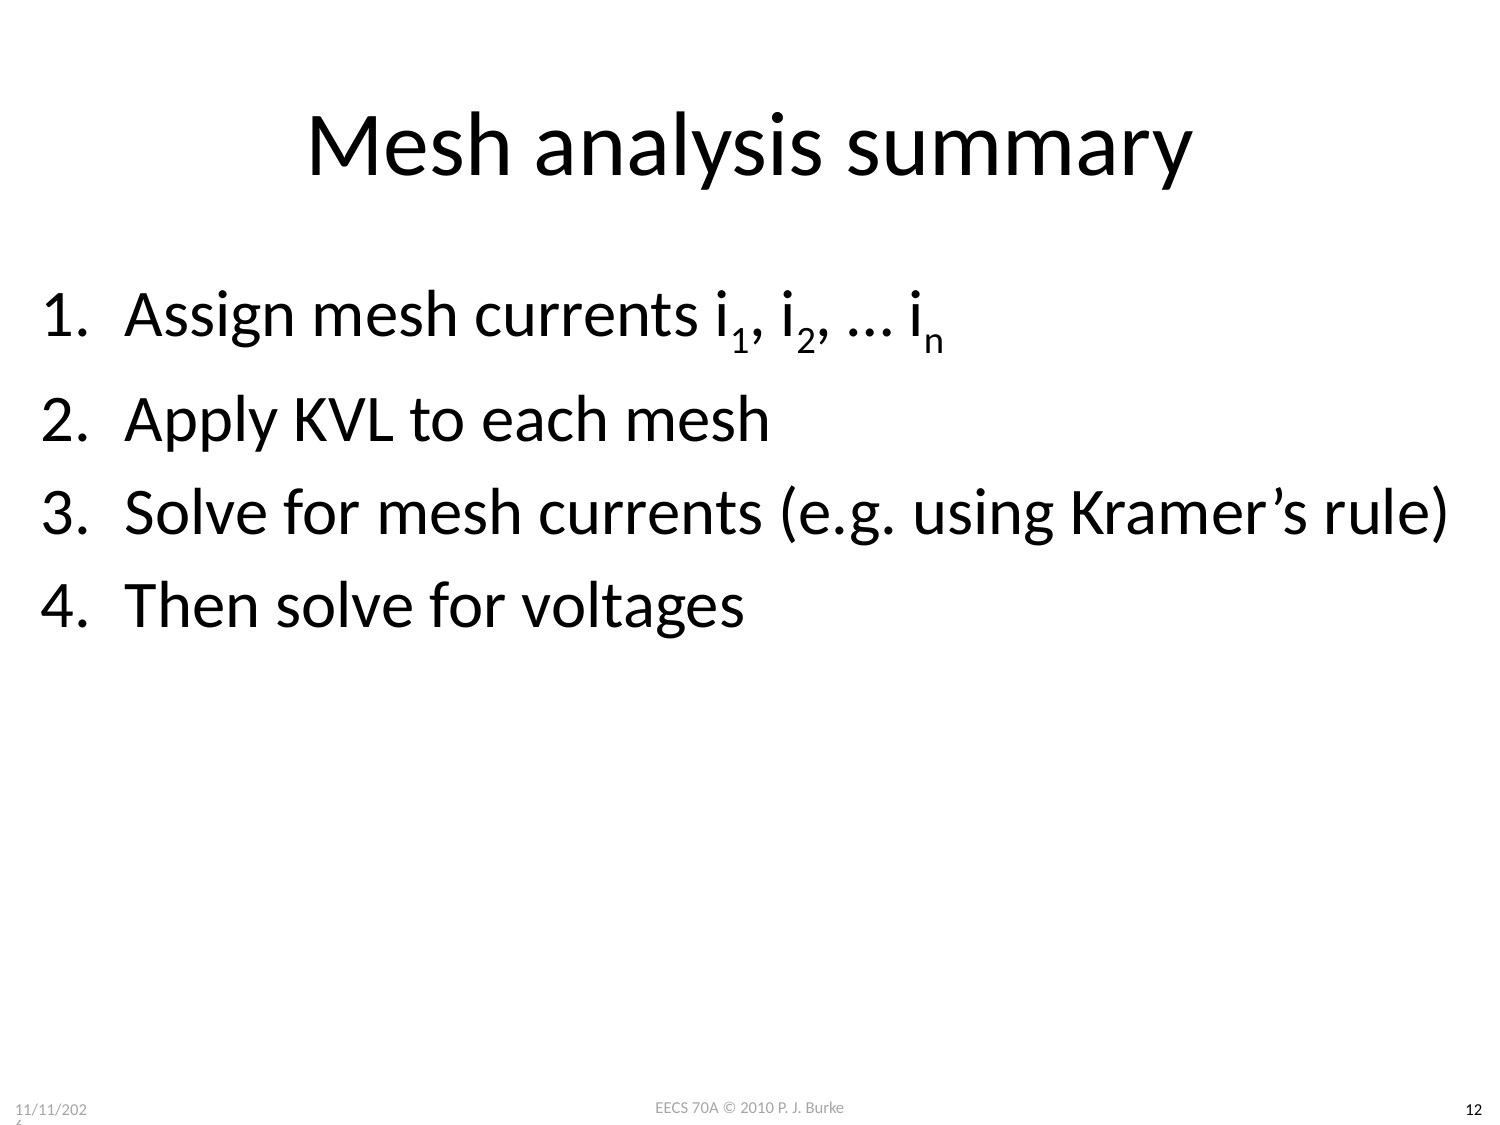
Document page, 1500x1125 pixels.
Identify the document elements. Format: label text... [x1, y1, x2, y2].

title Mesh analysis summary [75, 45, 1425, 233]
list Assign mesh currents i1, i2, … in Apply KVL to each mesh Solve for mesh currents (e.g. using Kramer’s rule) Then solve for voltages [25, 262, 1500, 1005]
